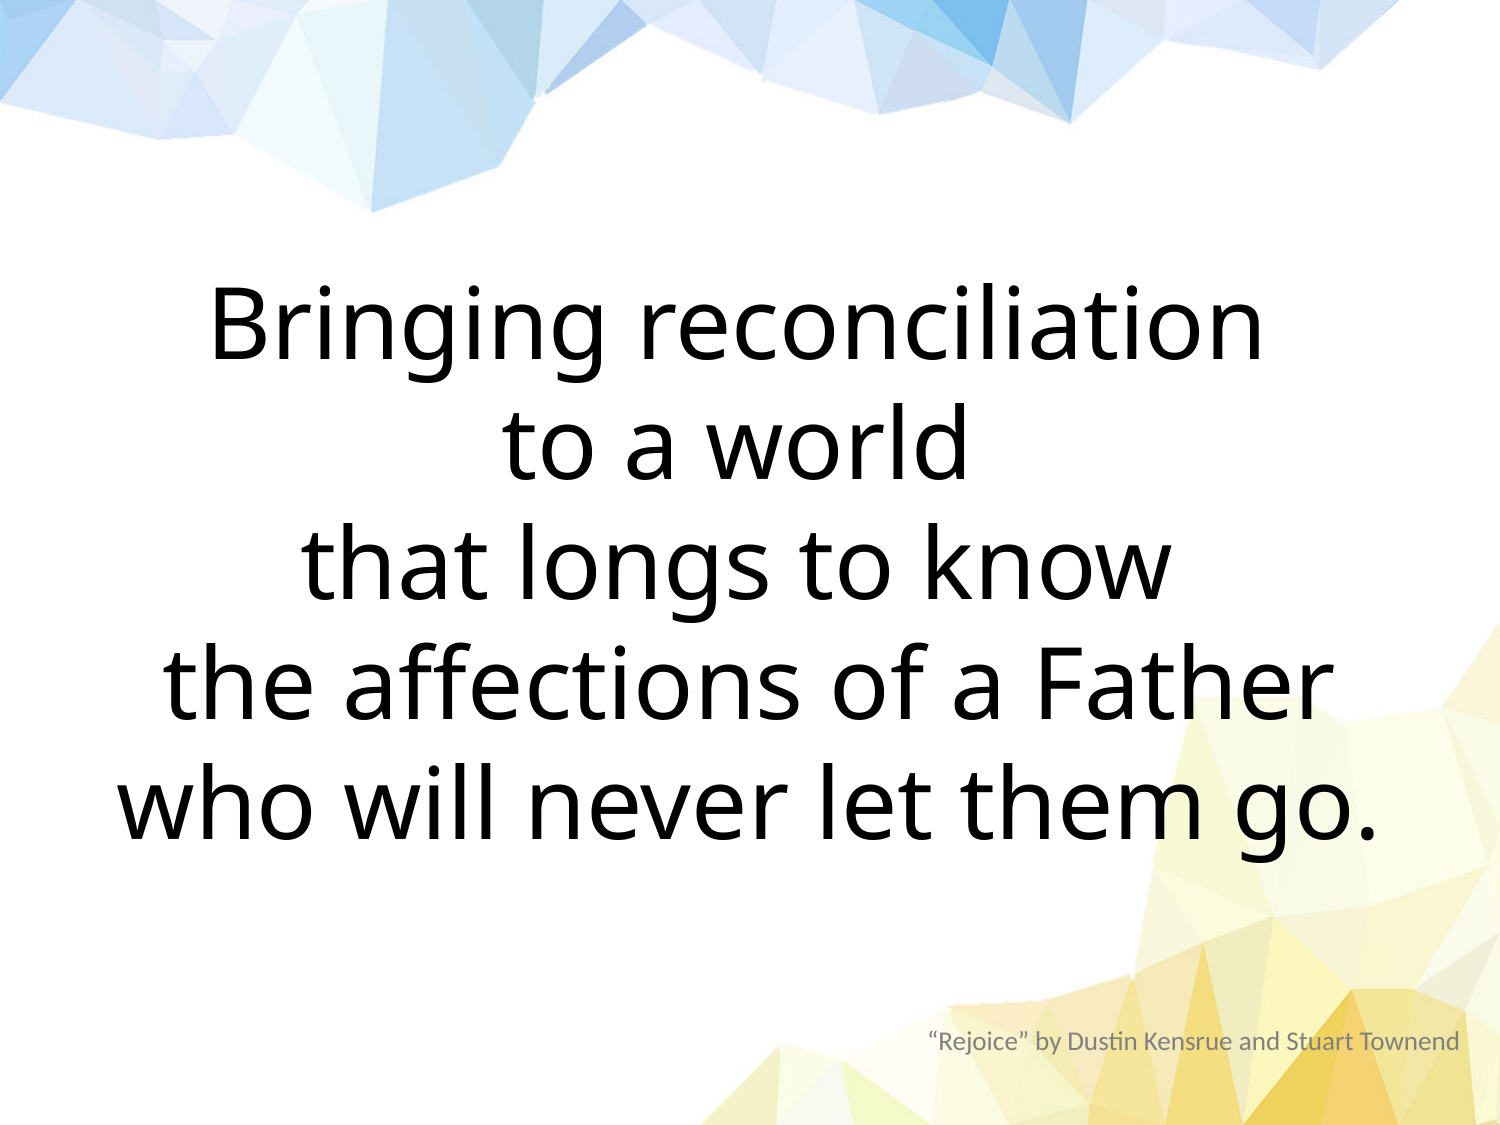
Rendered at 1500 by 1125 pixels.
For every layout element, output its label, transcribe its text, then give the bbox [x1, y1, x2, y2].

text_box “Rejoice” by Dustin Kensrue and Stuart Townend [911, 1016, 1475, 1064]
text_box Bringing reconciliation to a world that longs to know the affections of a Father who will never let them go. [0, 251, 1500, 867]
picture [0, 867, 1500, 1125]
picture [0, 0, 1500, 251]
